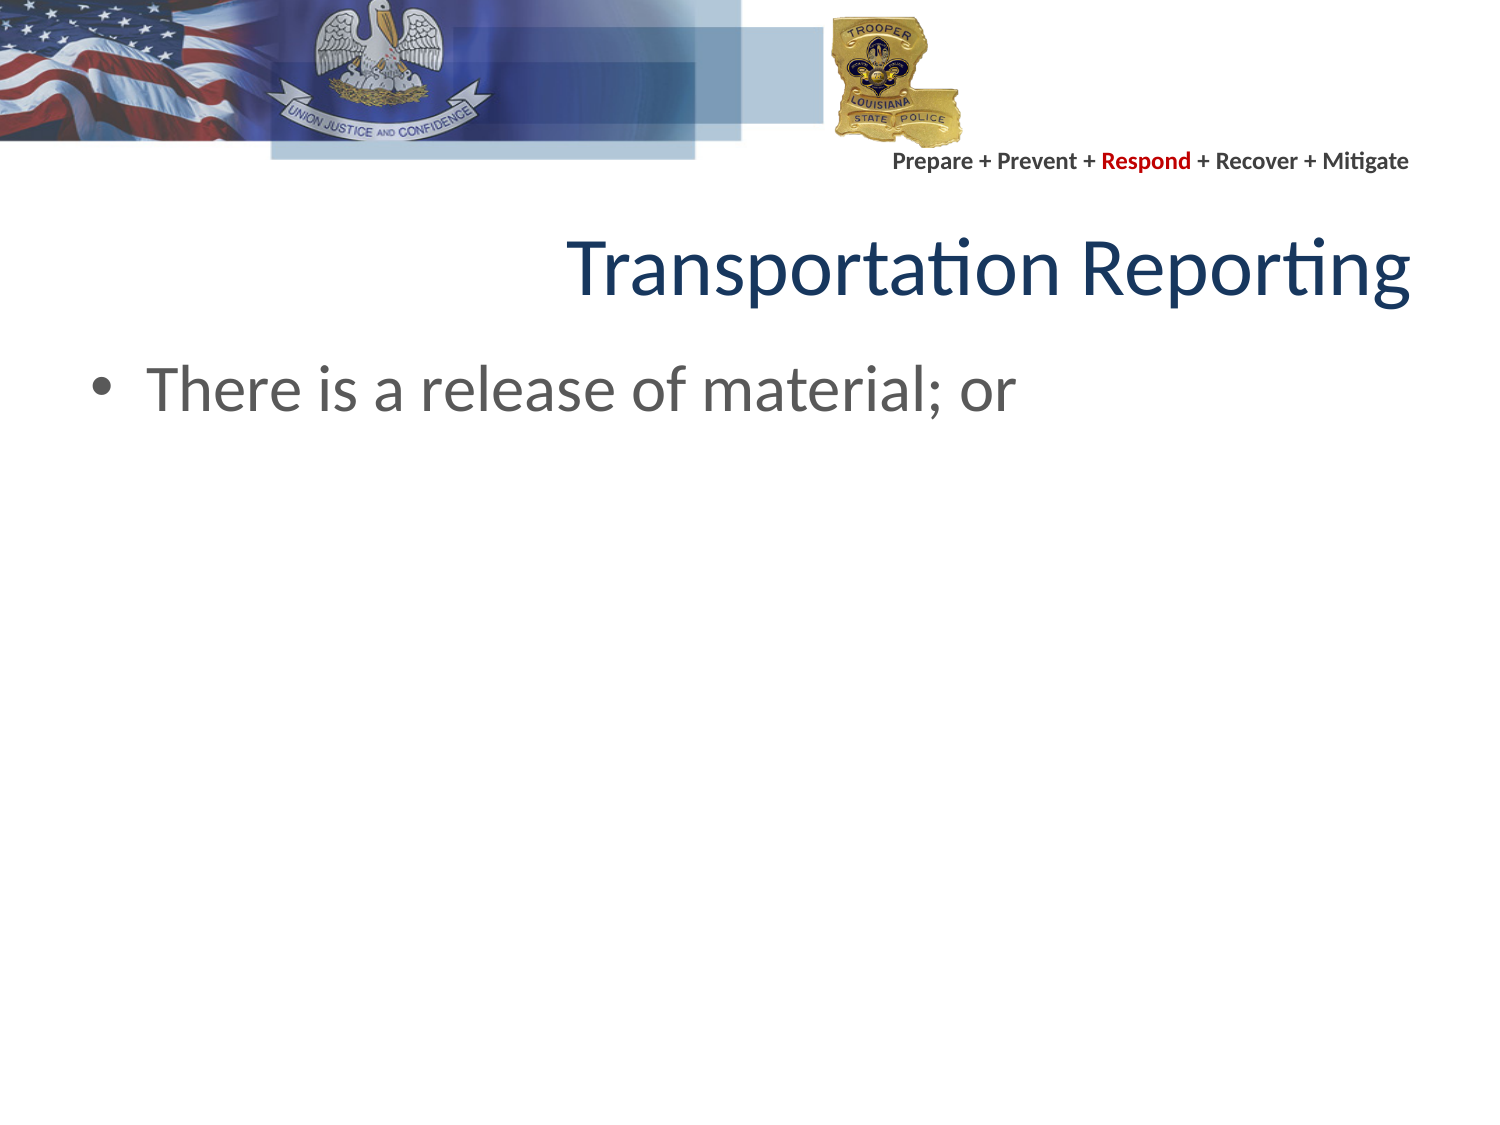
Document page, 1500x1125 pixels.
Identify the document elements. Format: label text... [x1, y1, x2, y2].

list There is a release of material; or [75, 337, 1425, 1005]
picture [0, 0, 963, 160]
title Transportation Reporting [77, 212, 1428, 313]
